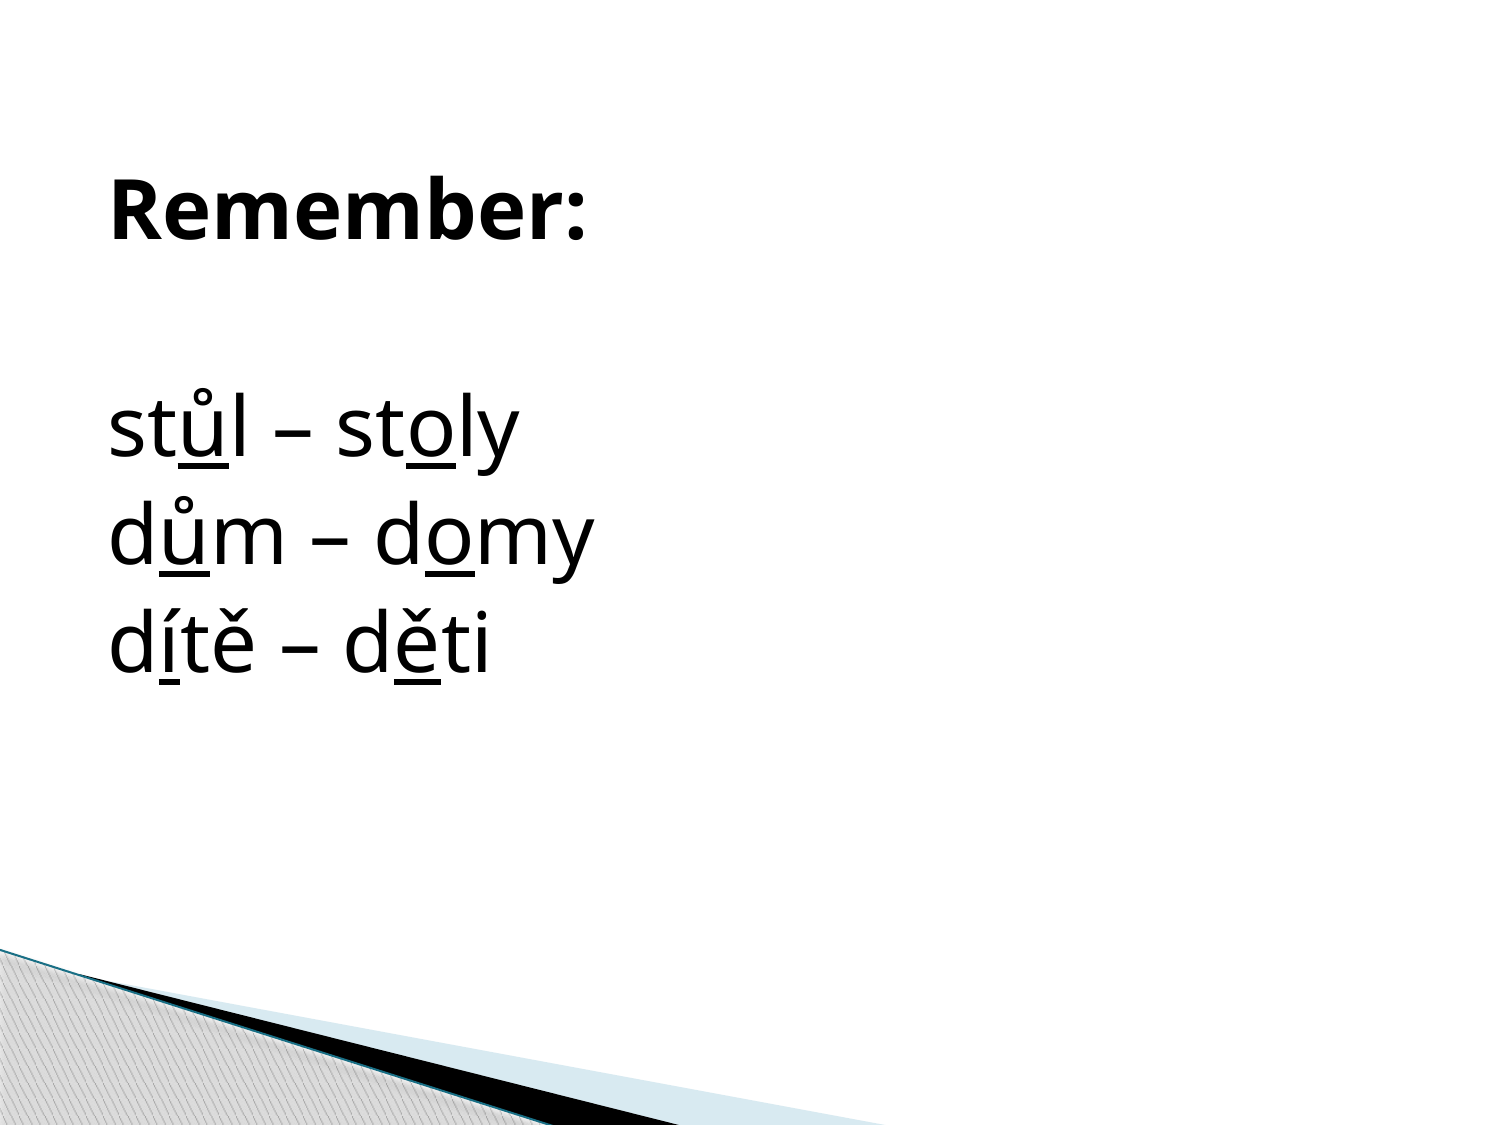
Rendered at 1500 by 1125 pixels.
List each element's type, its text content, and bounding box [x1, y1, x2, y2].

list Remember: stůl – stoly dům – domy dítě – děti [75, 149, 1425, 986]
